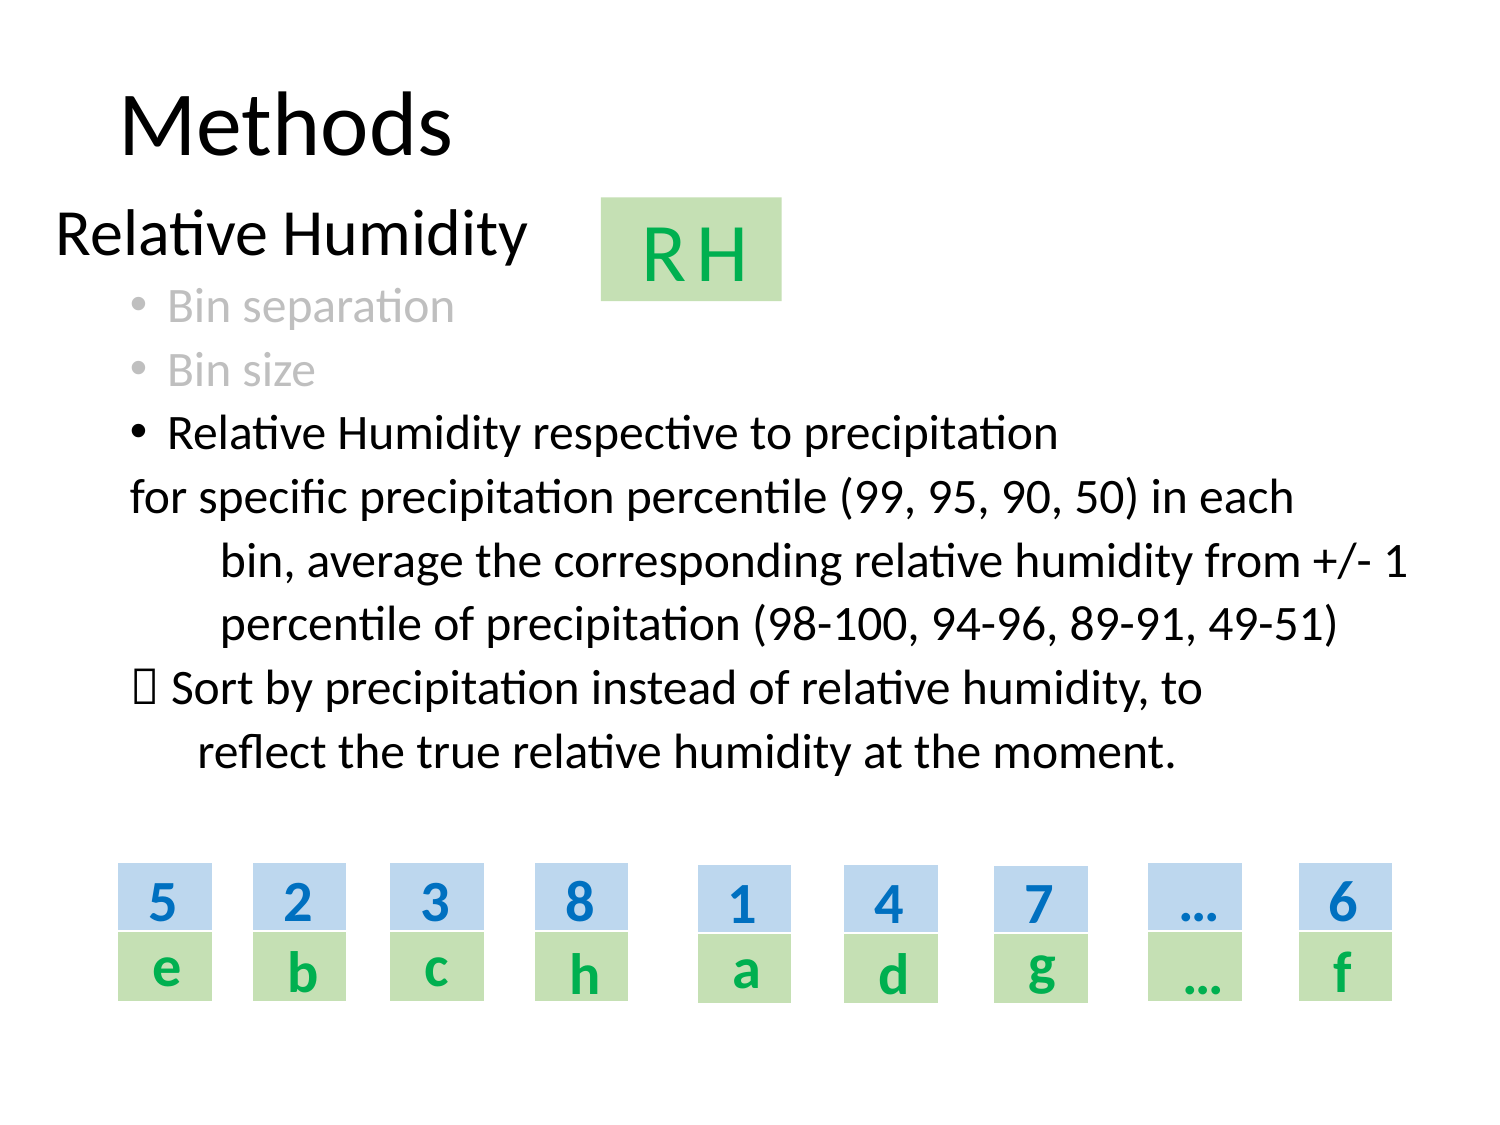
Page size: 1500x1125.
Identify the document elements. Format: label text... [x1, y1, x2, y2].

list Relative Humidity Bin separation Bin size Relative Humidity respective to precipitation for specific precipitation percentile (99, 95, 90, 50) in each bin, average the corresponding relative humidity from +/- 1 percentile of precipitation (98-100, 94-96, 89-91, 49-51)  Sort by precipitation instead of relative humidity, to reflect the true relative humidity at the moment. [40, 190, 1439, 805]
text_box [389, 855, 506, 1007]
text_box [600, 190, 806, 307]
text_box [251, 855, 369, 1013]
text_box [1147, 855, 1264, 1015]
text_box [533, 855, 651, 1015]
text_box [696, 857, 814, 1009]
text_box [842, 857, 960, 1015]
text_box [993, 858, 1110, 1005]
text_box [116, 855, 234, 1007]
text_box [1297, 855, 1415, 1013]
text_box Methods [103, 59, 1304, 191]
